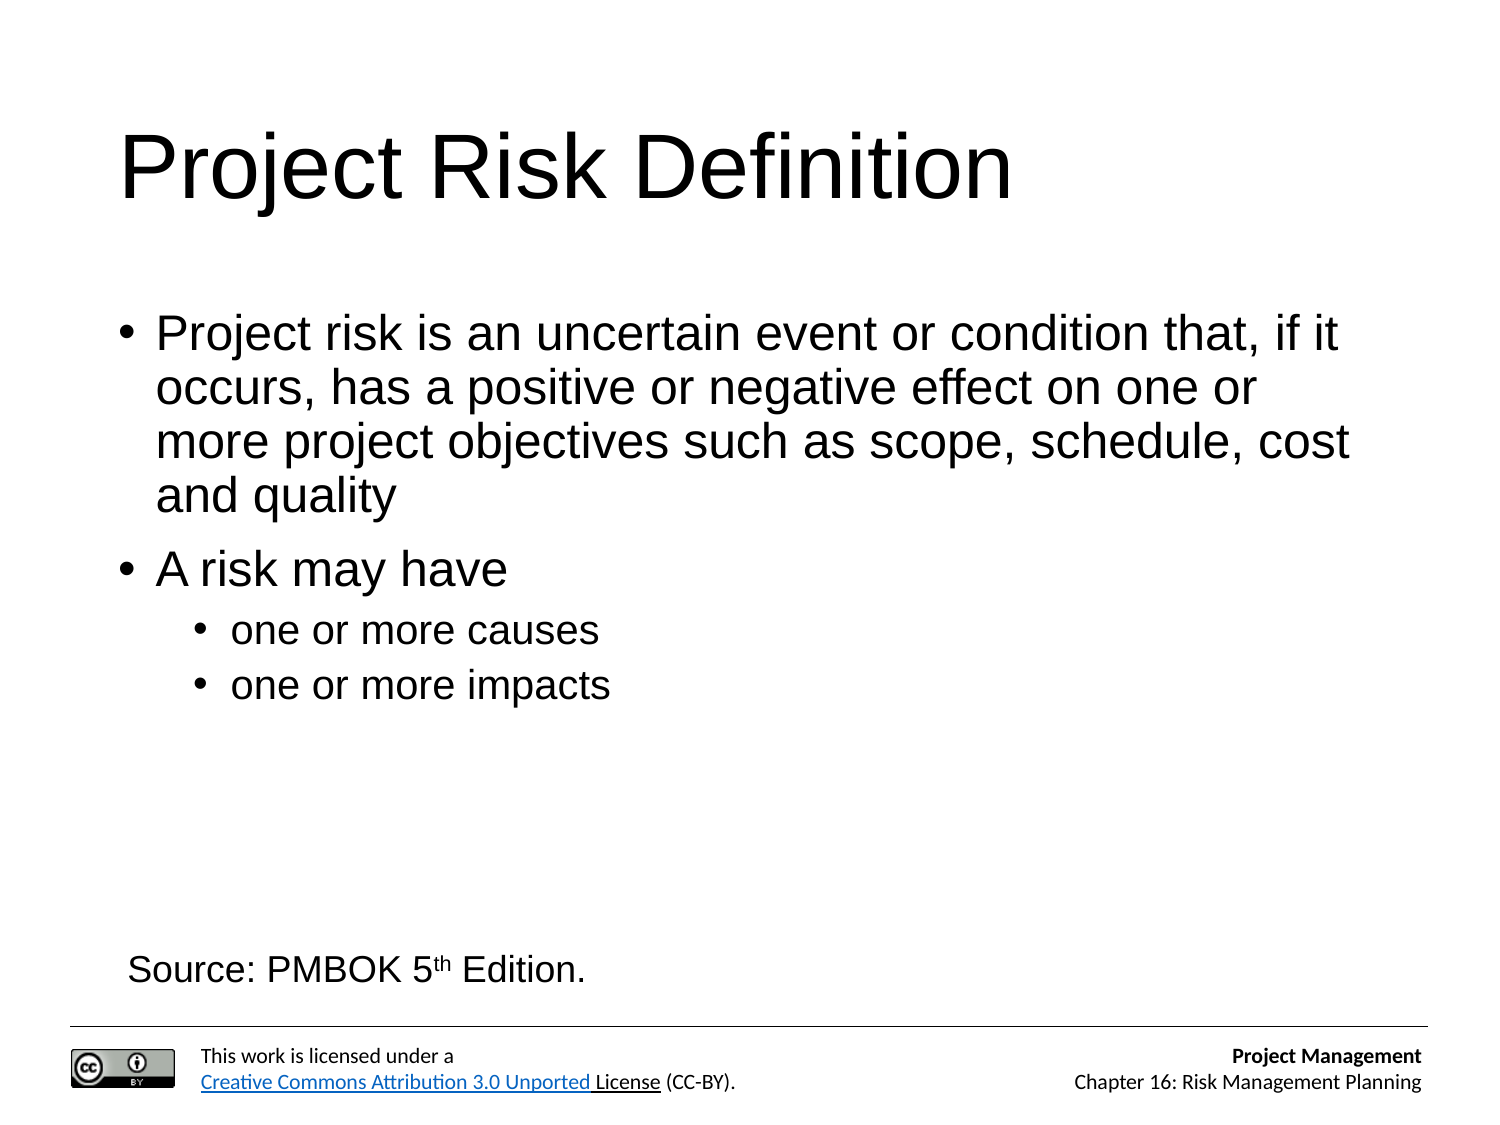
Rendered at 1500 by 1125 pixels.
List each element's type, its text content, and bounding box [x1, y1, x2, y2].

picture [71, 1049, 175, 1088]
text_box Source: PMBOK 5th Edition. [112, 937, 1100, 998]
title Project Risk Definition [103, 59, 1397, 278]
list Project risk is an uncertain event or condition that, if it occurs, has a positive or negative effect on one or more project objectives such as scope, schedule, cost and quality A risk may have one or more causes one or more impacts [103, 299, 1397, 1014]
